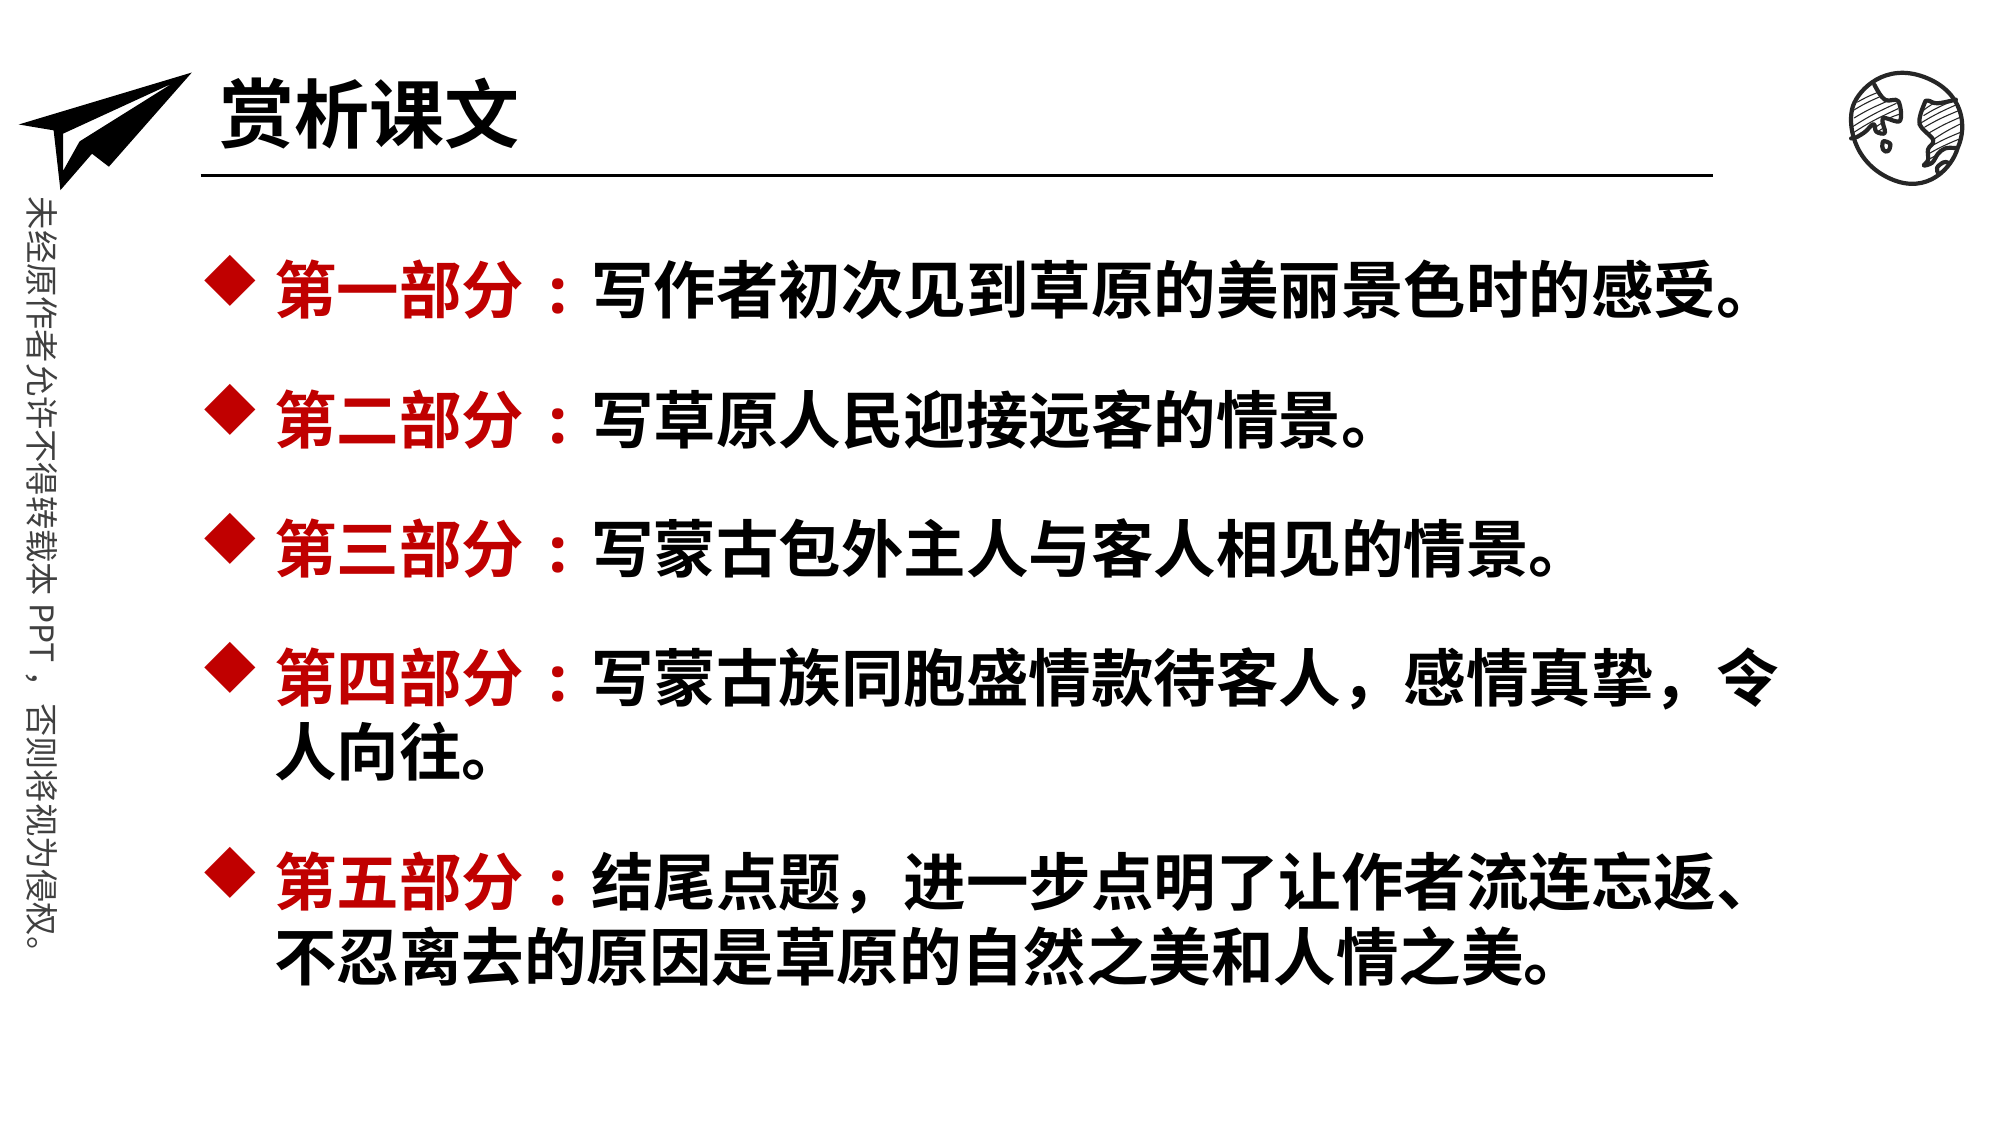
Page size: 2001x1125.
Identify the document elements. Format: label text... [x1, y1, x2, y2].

text_box 第一部分:写作者初次见到草原的美丽景色时的感受。 [184, 244, 1816, 334]
text_box 第三部分:写蒙古包外主人与客人相见的情景。 [184, 502, 1816, 592]
text_box 第二部分:写草原人民迎接远客的情景。 [184, 373, 1816, 463]
list 赏析课文 [205, 70, 1546, 159]
text_box 第四部分:写蒙古族同胞盛情款待客人，感情真挚，令人向往。 [184, 631, 1816, 796]
text_box 第五部分:结尾点题，进一步点明了让作者流连忘返、不忍离去的原因是草原的自然之美和人情之美。 [184, 835, 1816, 1001]
